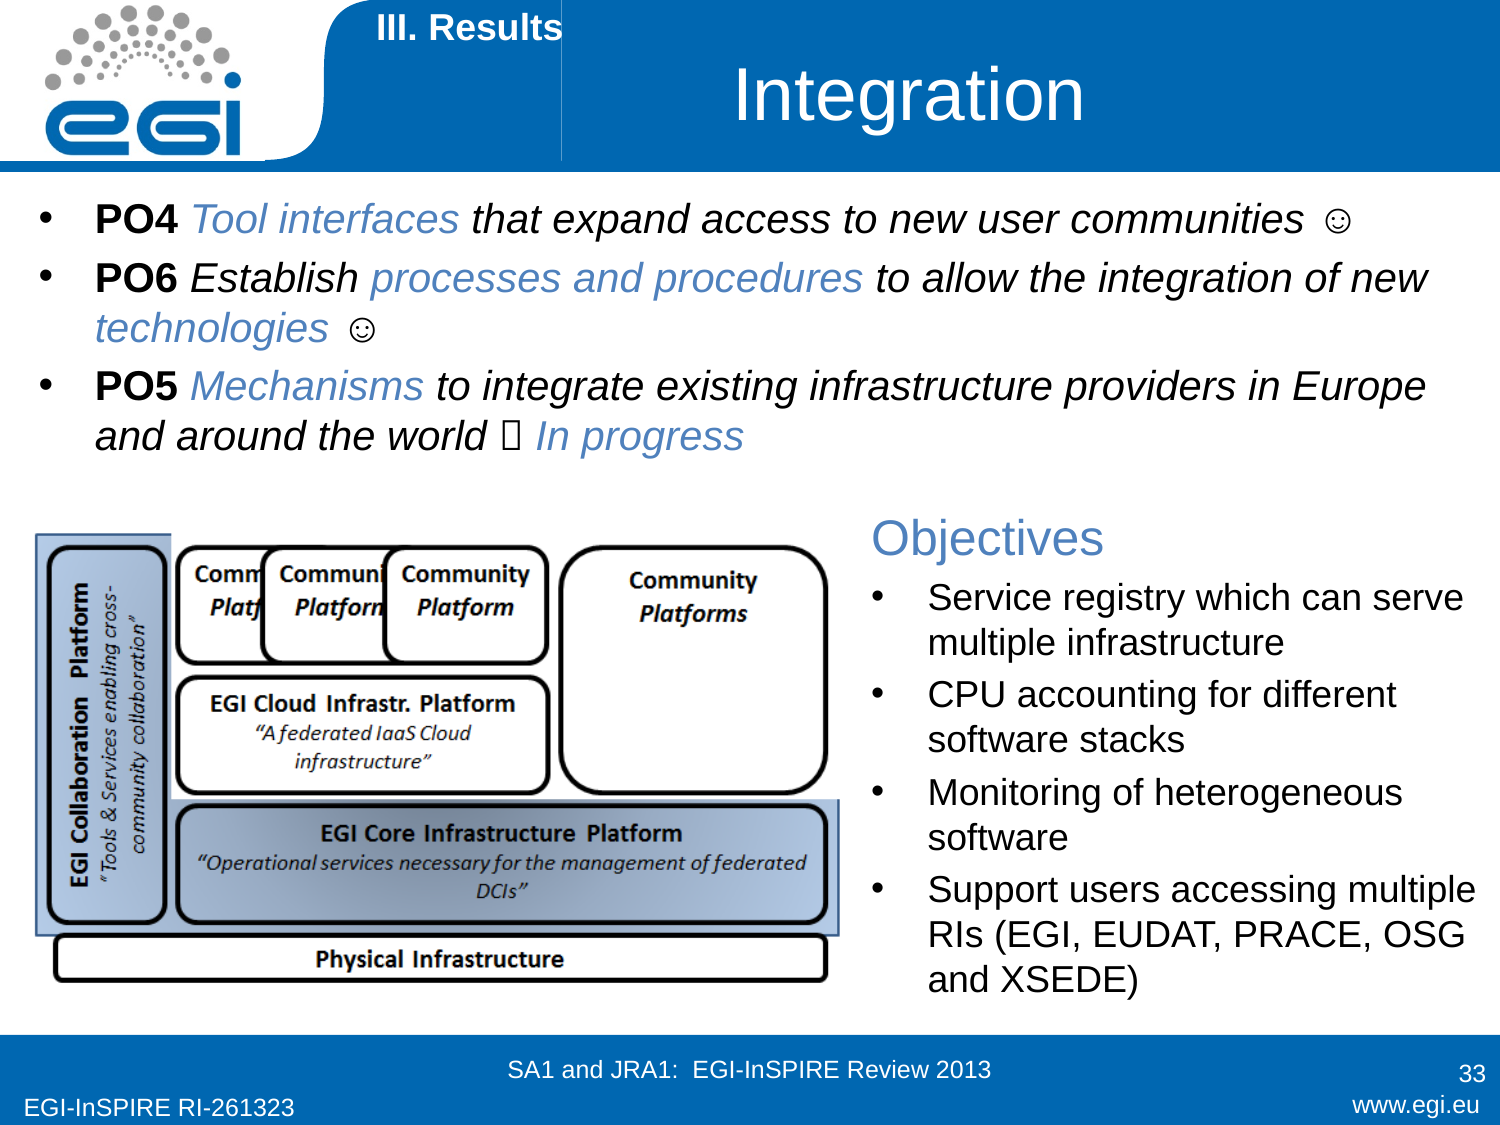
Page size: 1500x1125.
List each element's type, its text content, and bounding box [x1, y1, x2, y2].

text_box III. Results [361, 0, 579, 56]
slide_number 33 [1151, 1042, 1500, 1103]
picture [29, 526, 845, 993]
footer SA1 and JRA1: EGI-InSPIRE Review 2013 [395, 1042, 1105, 1094]
picture [0, 0, 265, 161]
list PO4 Tool interfaces that expand access to new user communities ☺ PO6 Establish processes and procedures to allow the integration of new technologies ☺ PO5 Mechanisms to integrate existing infrastructure providers in Europe and around the world  In progress [23, 184, 1447, 987]
text_box Objectives Service registry which can serve multiple infrastructure CPU accounting for different software stacks Monitoring of heterogeneous software Support users accessing multiple RIs (EGI, EUDAT, PRACE, OSG and XSEDE) [856, 497, 1500, 669]
title Integration [348, 19, 1471, 161]
